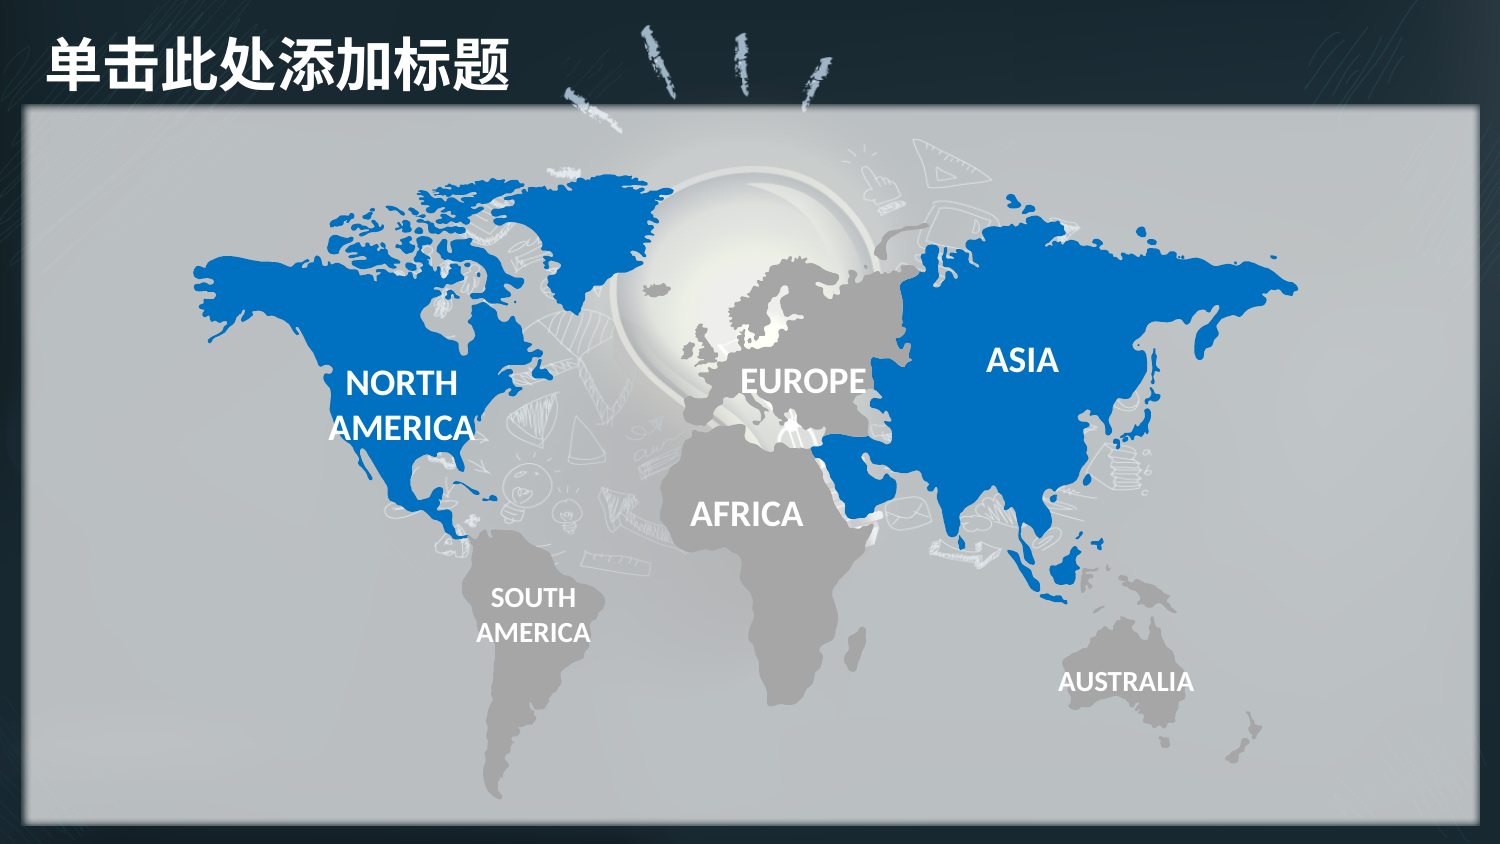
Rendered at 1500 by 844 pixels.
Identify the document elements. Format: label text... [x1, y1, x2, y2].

title 单击此处添加标题 [29, 20, 1288, 107]
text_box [192, 173, 1299, 800]
picture [0, 0, 1500, 844]
